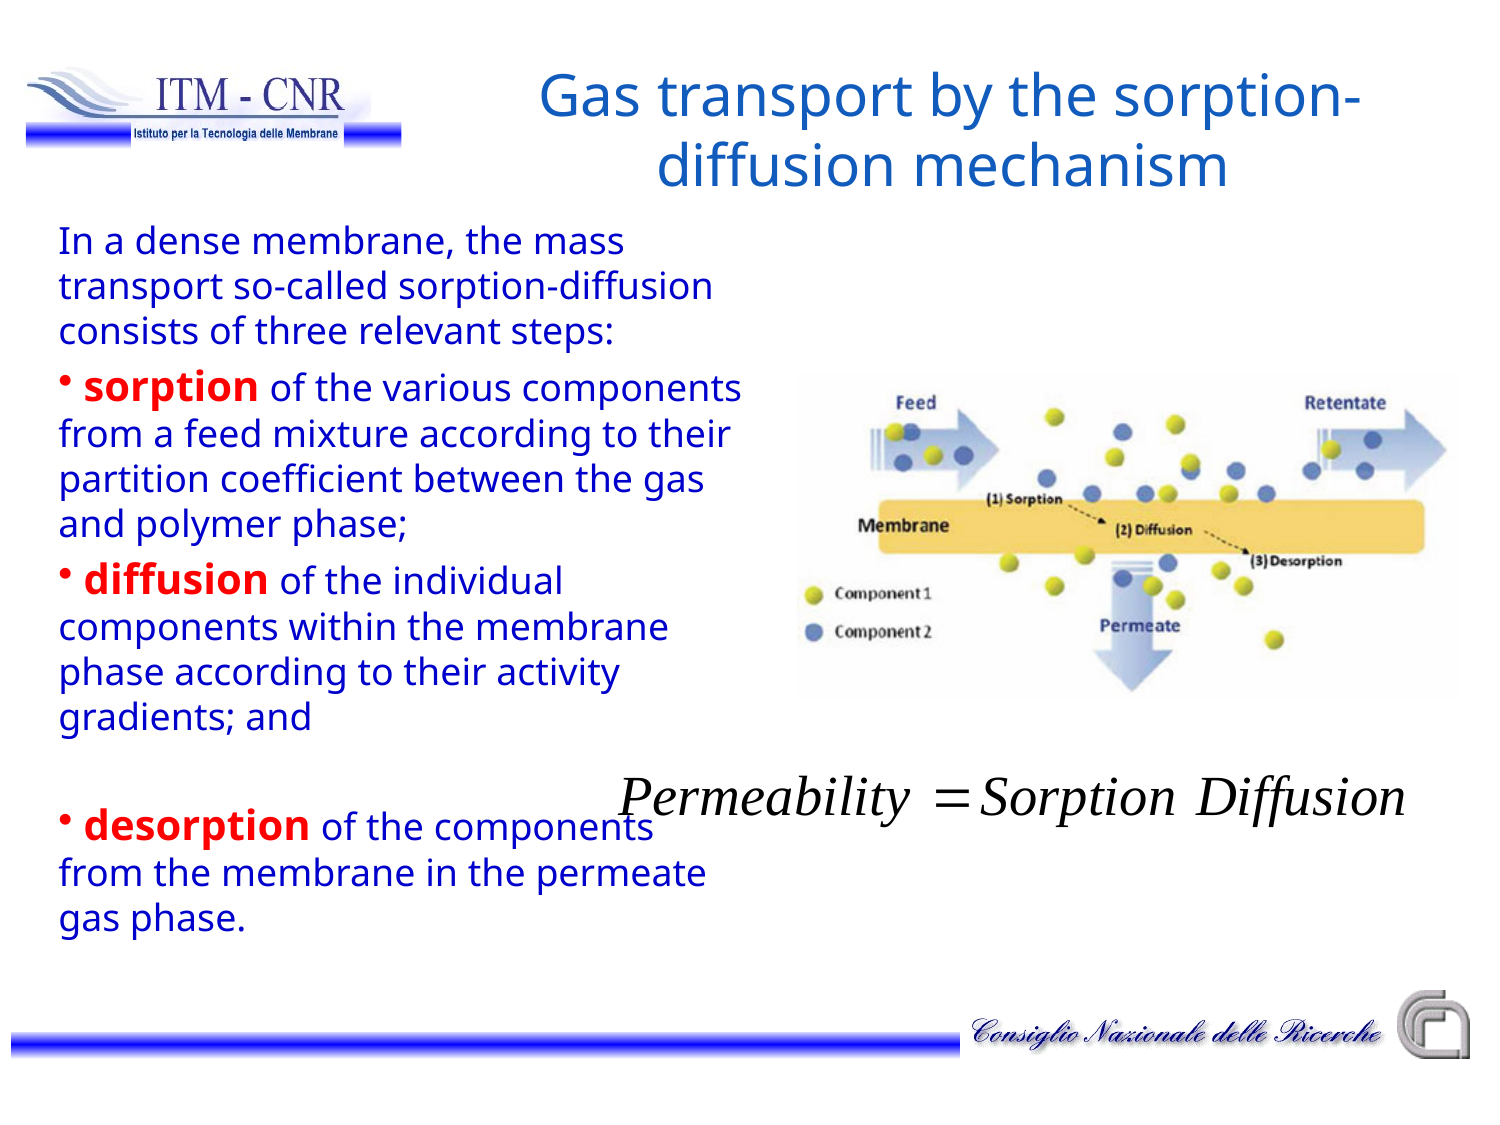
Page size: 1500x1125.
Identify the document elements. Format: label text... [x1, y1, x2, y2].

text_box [608, 763, 1420, 840]
title Gas transport by the sorption-diffusion mechanism [401, 77, 1500, 178]
picture [1397, 990, 1470, 1059]
text_box In a dense membrane, the mass transport so-called sorption-diffusion consists of three relevant steps: sorption of the various components from a feed mixture according to their partition coefficient between the gas and polymer phase; diffusion of the individual components within the membrane phase according to their activity gradients; and desorption of the components from the membrane in the permeate gas phase. [41, 208, 762, 1055]
picture [960, 1009, 1392, 1059]
picture [796, 373, 1459, 699]
picture [22, 67, 372, 141]
